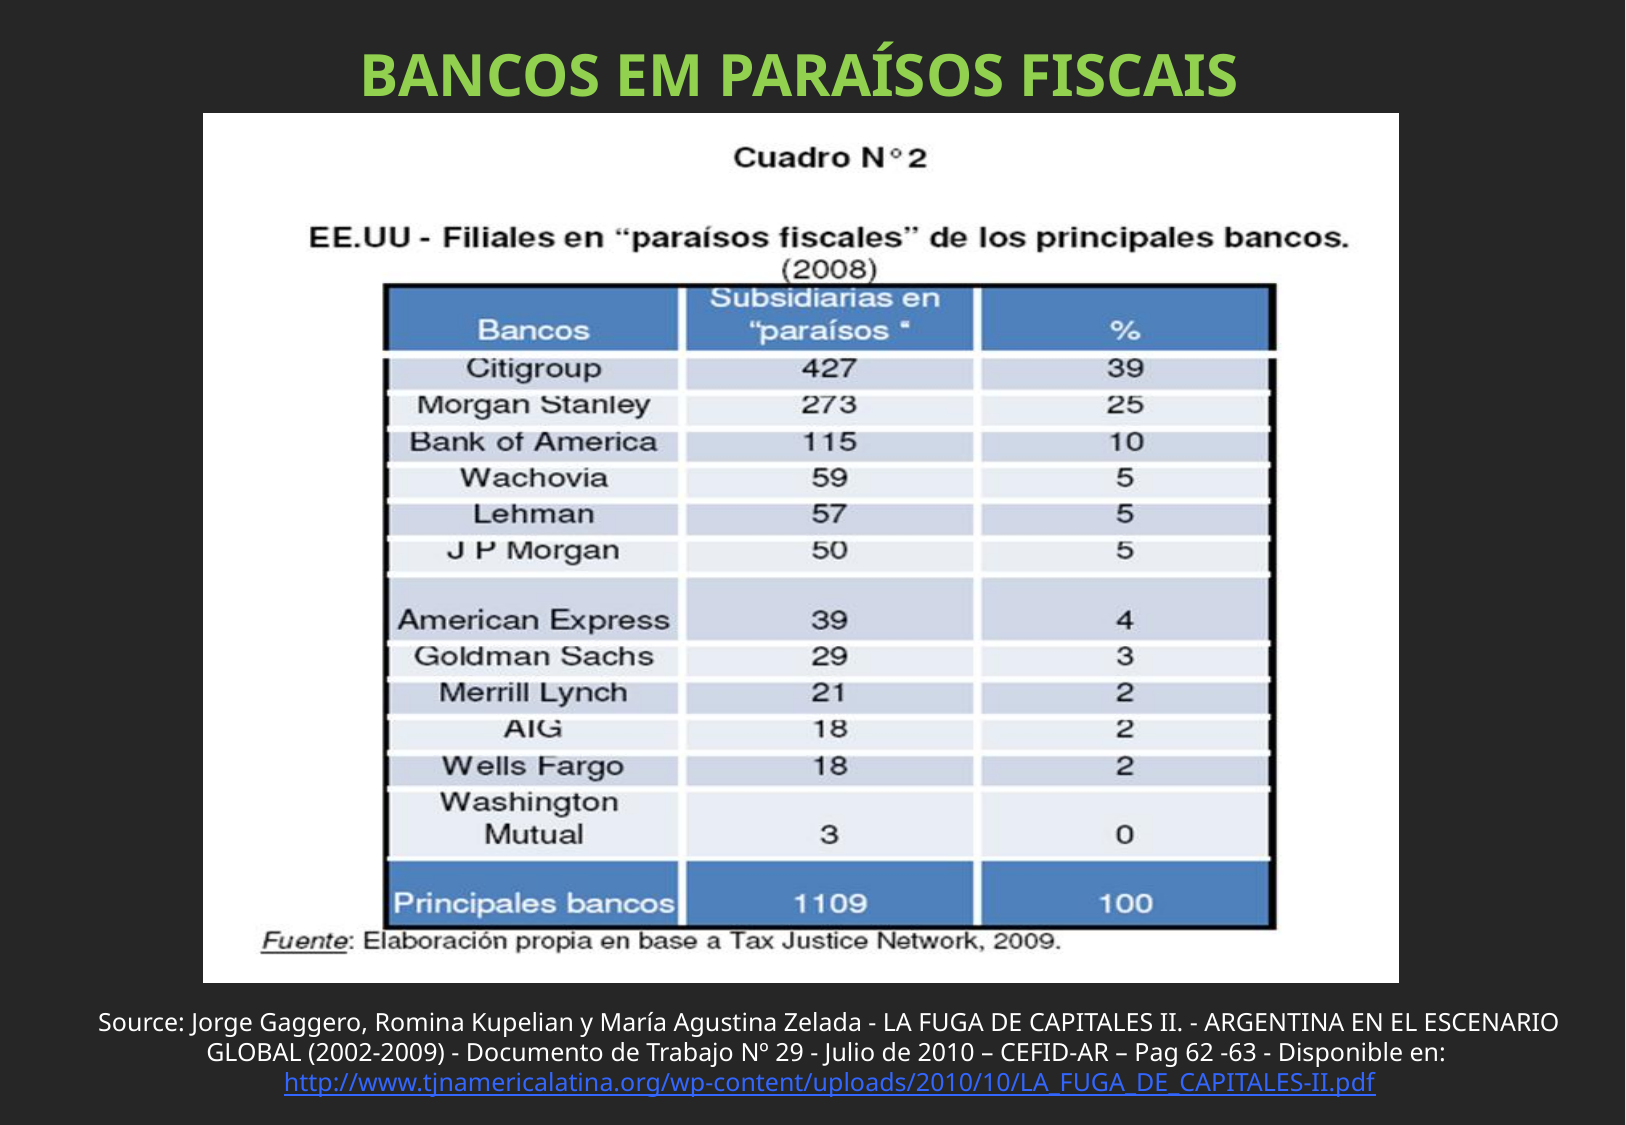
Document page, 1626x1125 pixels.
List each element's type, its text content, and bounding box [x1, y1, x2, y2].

text_box Source: Jorge Gaggero, Romina Kupelian y María Agustina Zelada - LA FUGA DE CAPITALES II. - ARGENTINA EN EL ESCENARIO GLOBAL (2002-2009) - Documento de Trabajo Nº 29 - Julio de 2010 – CEFID-AR – Pag 62 -63 - Disponible en: http://www.tjnamericalatina.org/wp-content/uploads/2010/10/LA_FUGA_DE_CAPITALES-II.pdf [68, 999, 1593, 1109]
picture [202, 113, 1399, 983]
text_box BANCOS EM PARAÍSOS FISCAIS [56, 31, 1557, 116]
